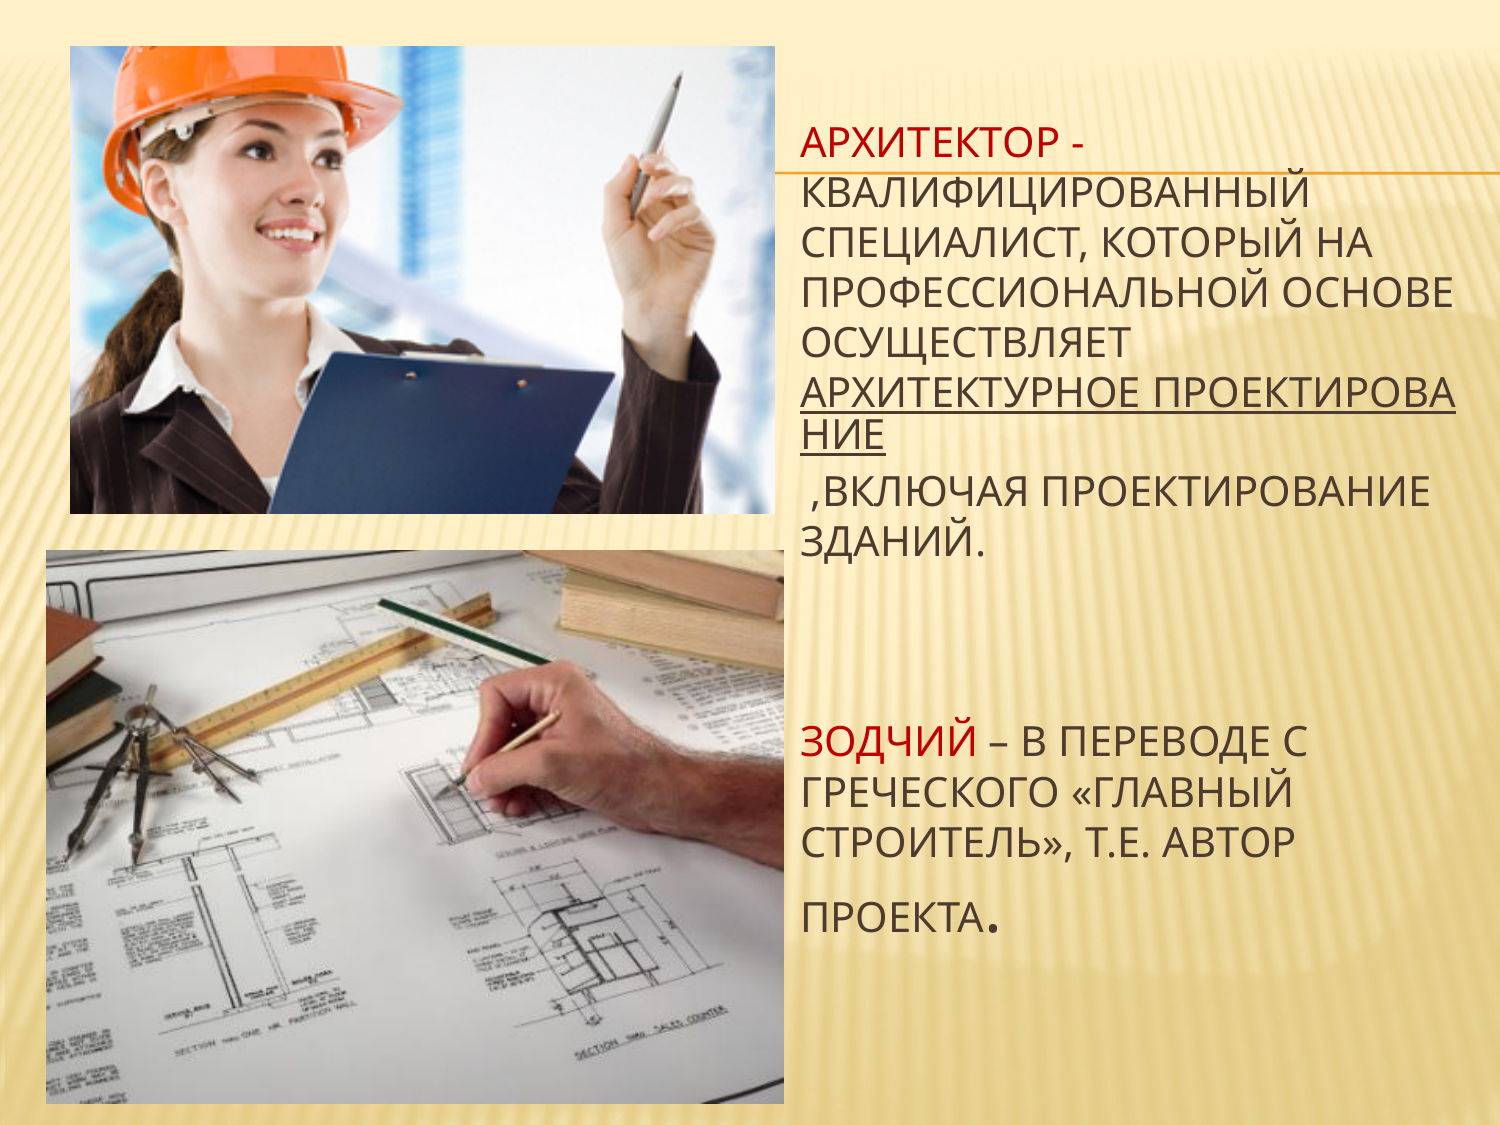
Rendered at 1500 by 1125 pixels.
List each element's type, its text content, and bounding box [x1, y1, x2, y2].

picture [69, 46, 776, 515]
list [46, 550, 785, 1104]
title Архитектор - квалифицированный специалист, который на профессиональной основе осуществляет архитектурное проектирование ,включая проектирование зданий. Зодчий – в переводе с греческого «главный строитель», т.е. автор проекта. [785, 23, 1500, 997]
